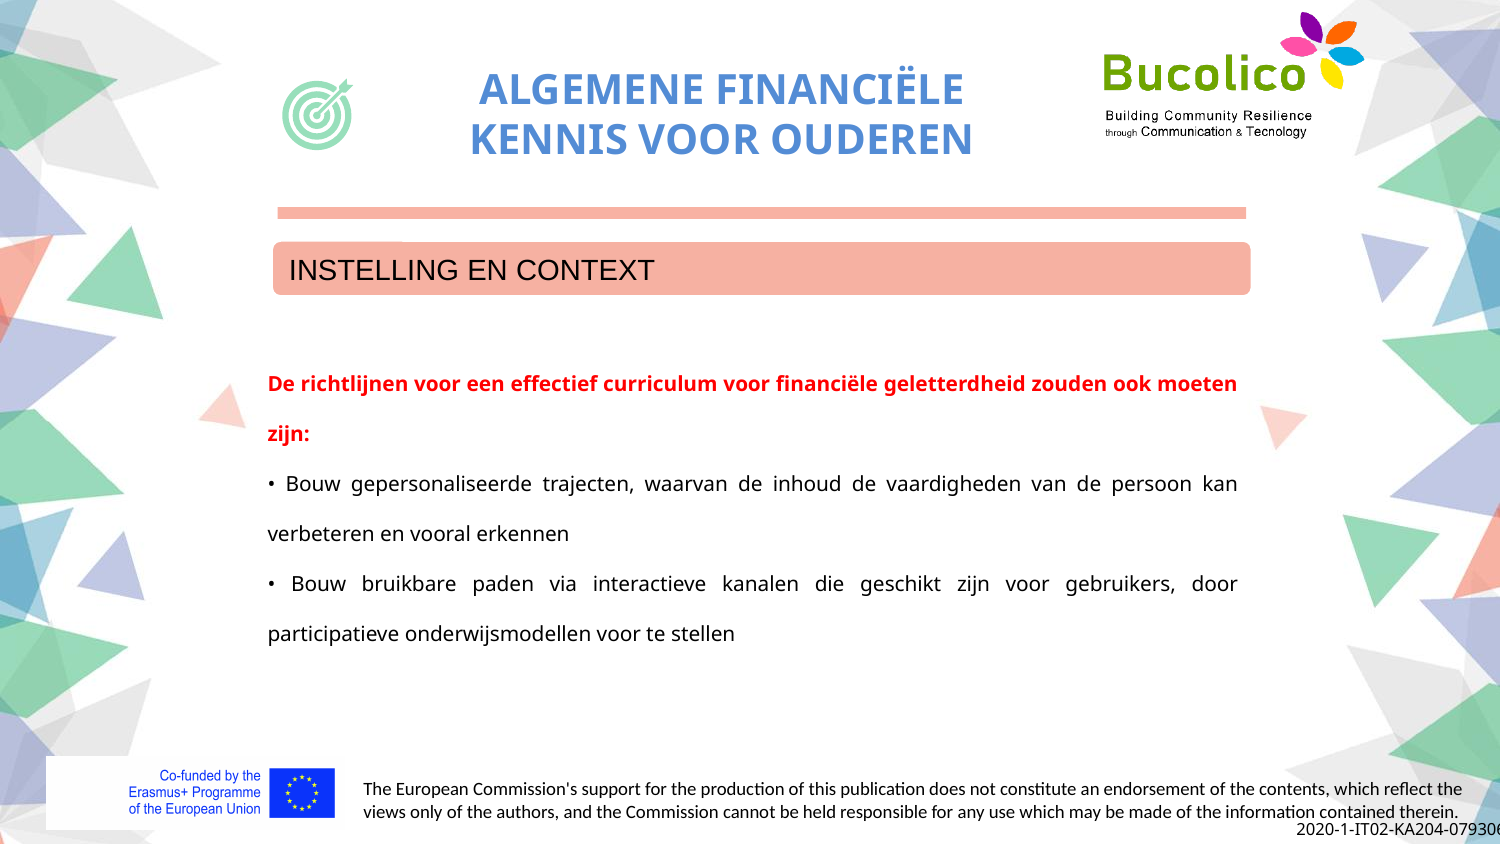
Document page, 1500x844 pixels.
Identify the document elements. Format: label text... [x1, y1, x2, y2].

picture [0, 0, 1500, 844]
text_box De richtlijnen voor een effectief curriculum voor financiële geletterdheid zouden ook moeten zijn: • Bouw gepersonaliseerde trajecten, waarvan de inhoud de vaardigheden van de persoon kan verbeteren en vooral erkennen • Bouw bruikbare paden via interactieve kanalen die geschikt zijn voor gebruikers, door participatieve onderwijsmodellen voor te stellen [252, 337, 1253, 653]
text_box The European Commission's support for the production of this publication does not constitute an endorsement of the contents, which reflect the views only of the authors, and the Commission cannot be held responsible for any use which may be made of the information contained therein. [348, 769, 1486, 830]
text_box [282, 78, 354, 151]
text_box [277, 207, 1247, 219]
text_box INSTELLING EN CONTEXT [270, 239, 1253, 298]
list ALGEMENE FINANCIËLE KENNIS VOOR OUDEREN [410, 65, 1034, 161]
